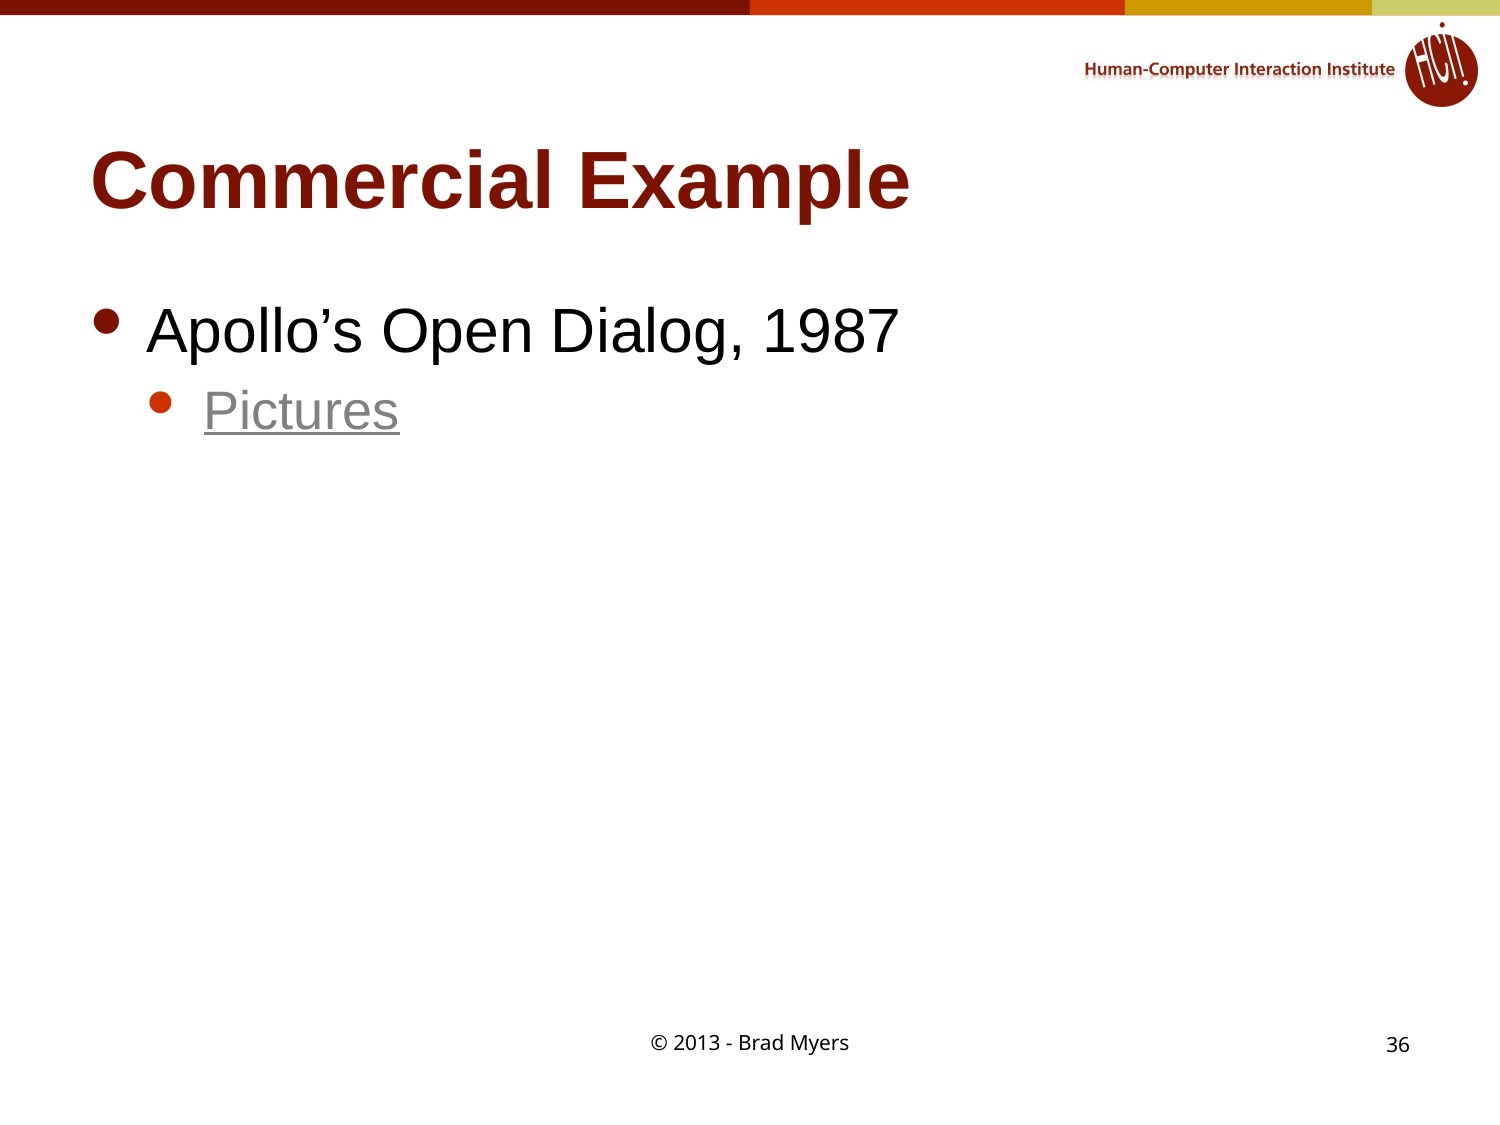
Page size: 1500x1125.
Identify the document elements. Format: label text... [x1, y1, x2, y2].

title Commercial Example [74, 19, 1313, 233]
slide_number 36 [1074, 1024, 1426, 1101]
list Apollo’s Open Dialog, 1987 Pictures [74, 281, 1426, 1006]
picture [1313, 22, 1478, 107]
footer © 2013 - Brad Myers [512, 1024, 988, 1101]
